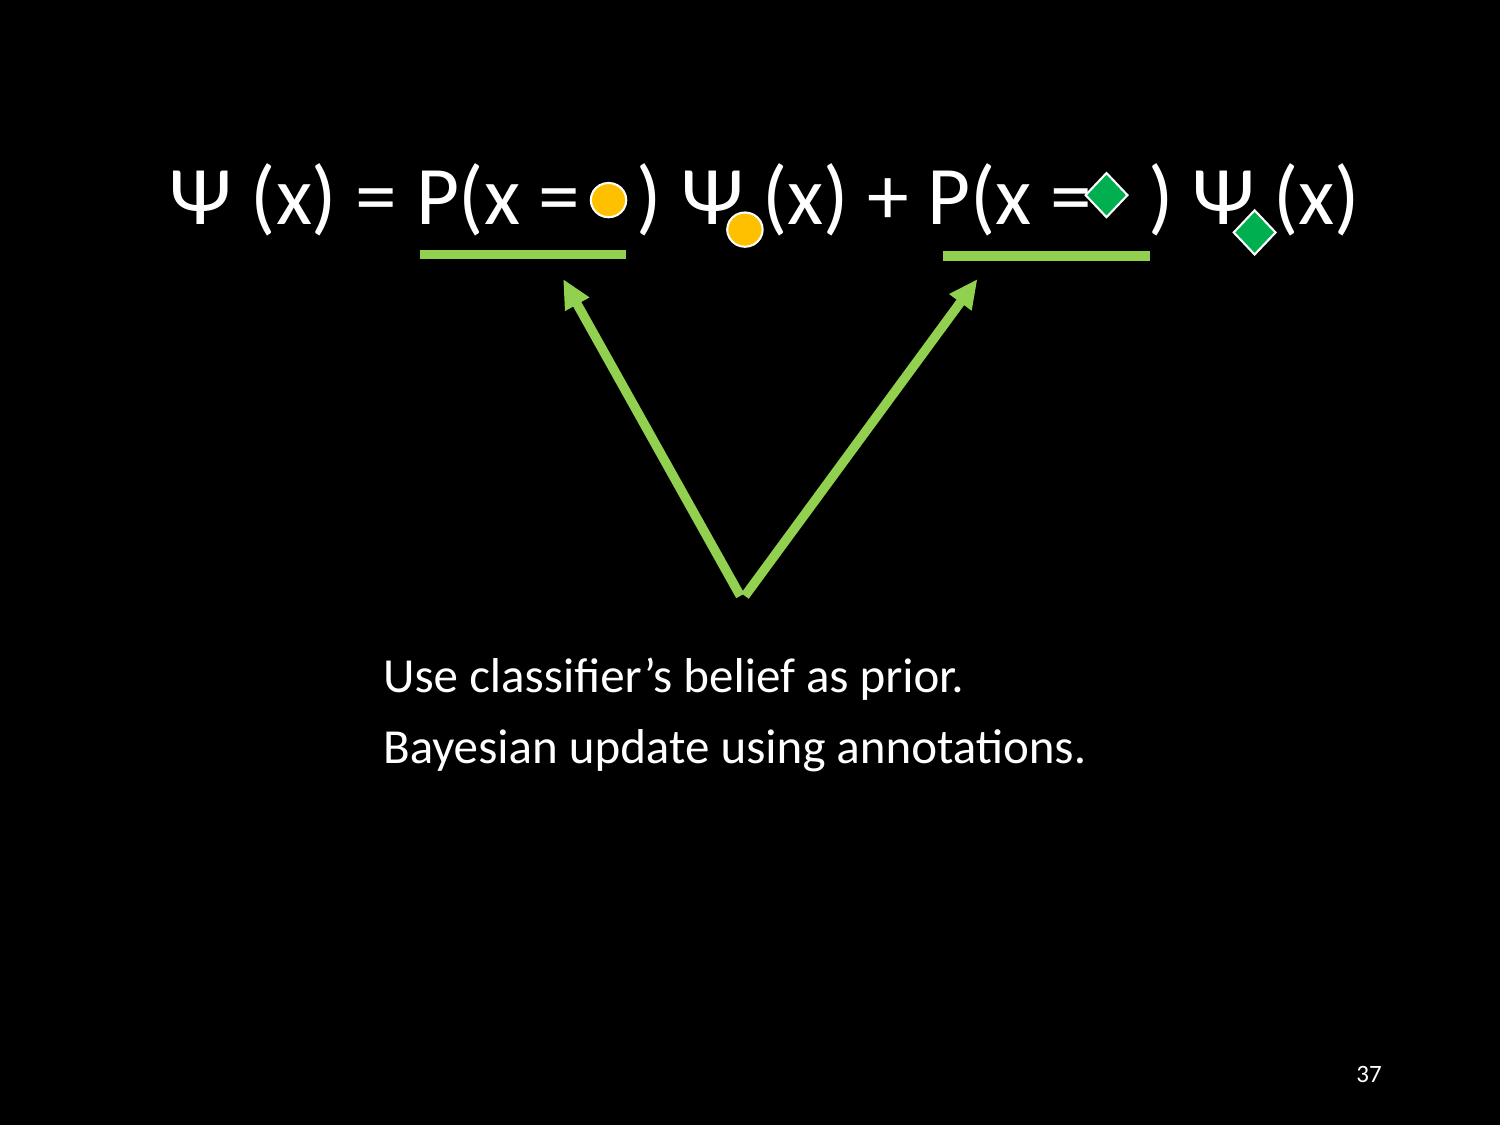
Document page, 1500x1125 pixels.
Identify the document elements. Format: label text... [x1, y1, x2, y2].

list Use classifier’s belief as prior. Bayesian update using annotations. [368, 643, 1113, 796]
slide_number 37 [1059, 1042, 1397, 1103]
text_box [563, 279, 741, 596]
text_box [744, 279, 977, 596]
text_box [148, 133, 1382, 255]
